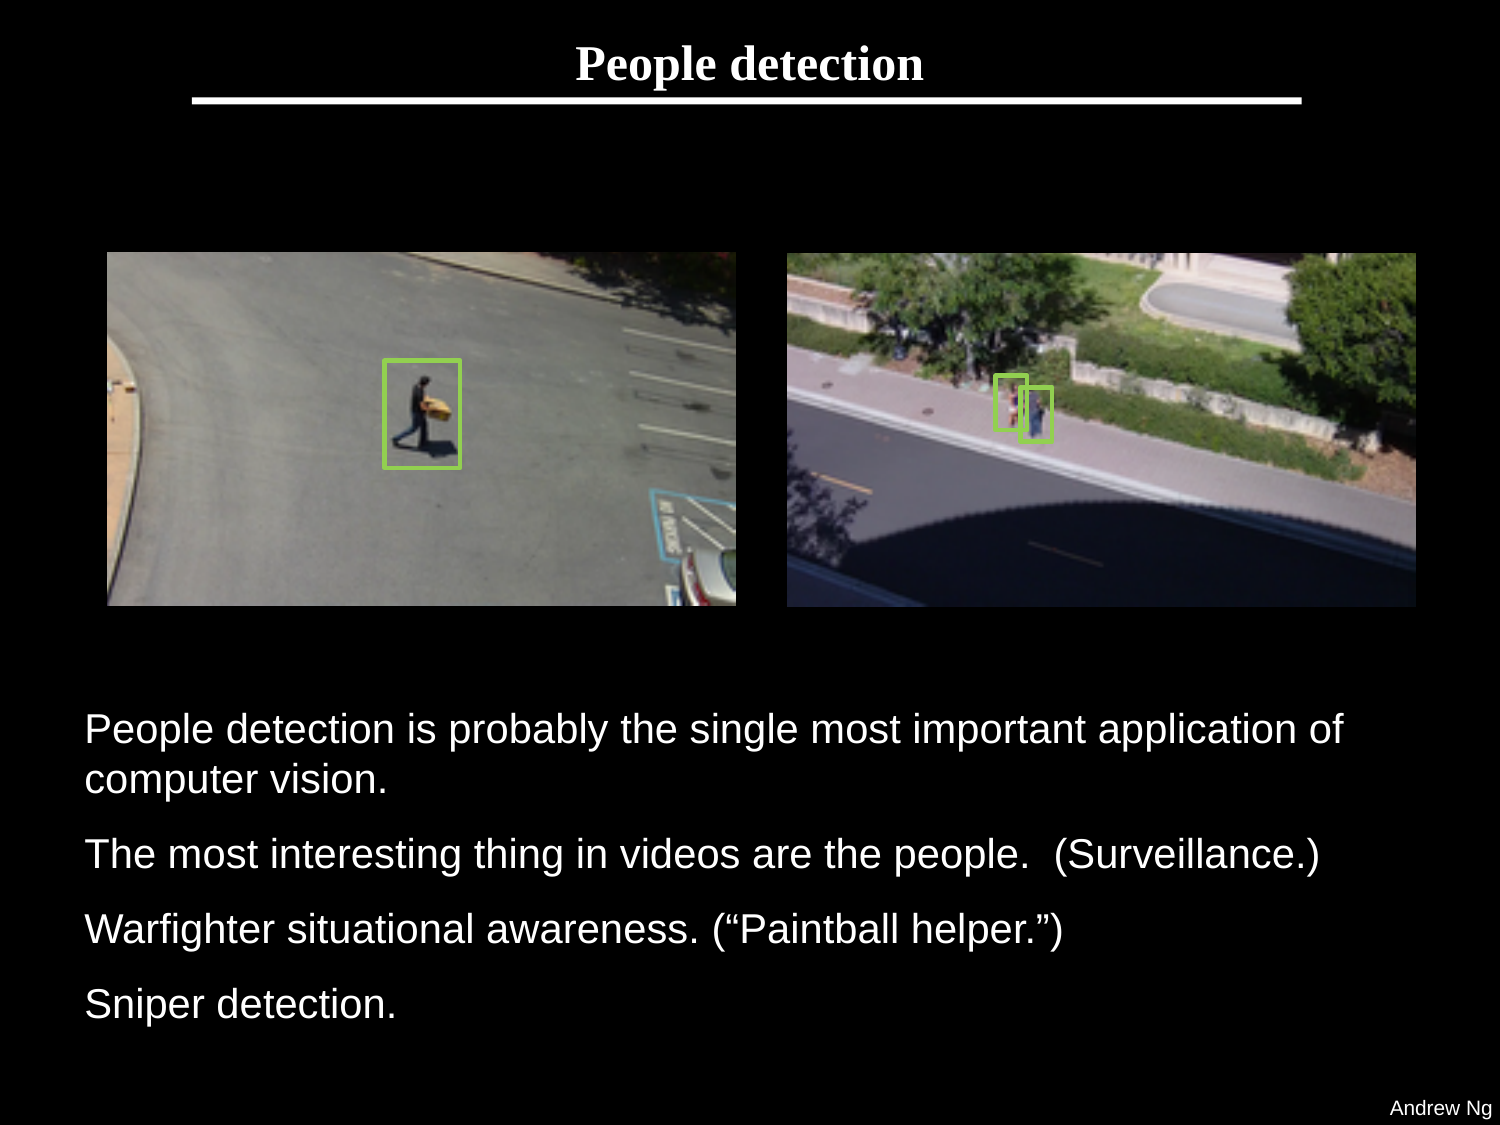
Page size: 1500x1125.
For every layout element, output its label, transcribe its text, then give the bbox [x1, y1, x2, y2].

text_box People detection is probably the single most important application of computer vision. The most interesting thing in videos are the people. (Surveillance.) Warfighter situational awareness. (“Paintball helper.”) Sniper detection. [69, 694, 1443, 1035]
title People detection [224, 34, 1276, 86]
picture [787, 253, 1416, 607]
picture [107, 252, 736, 606]
